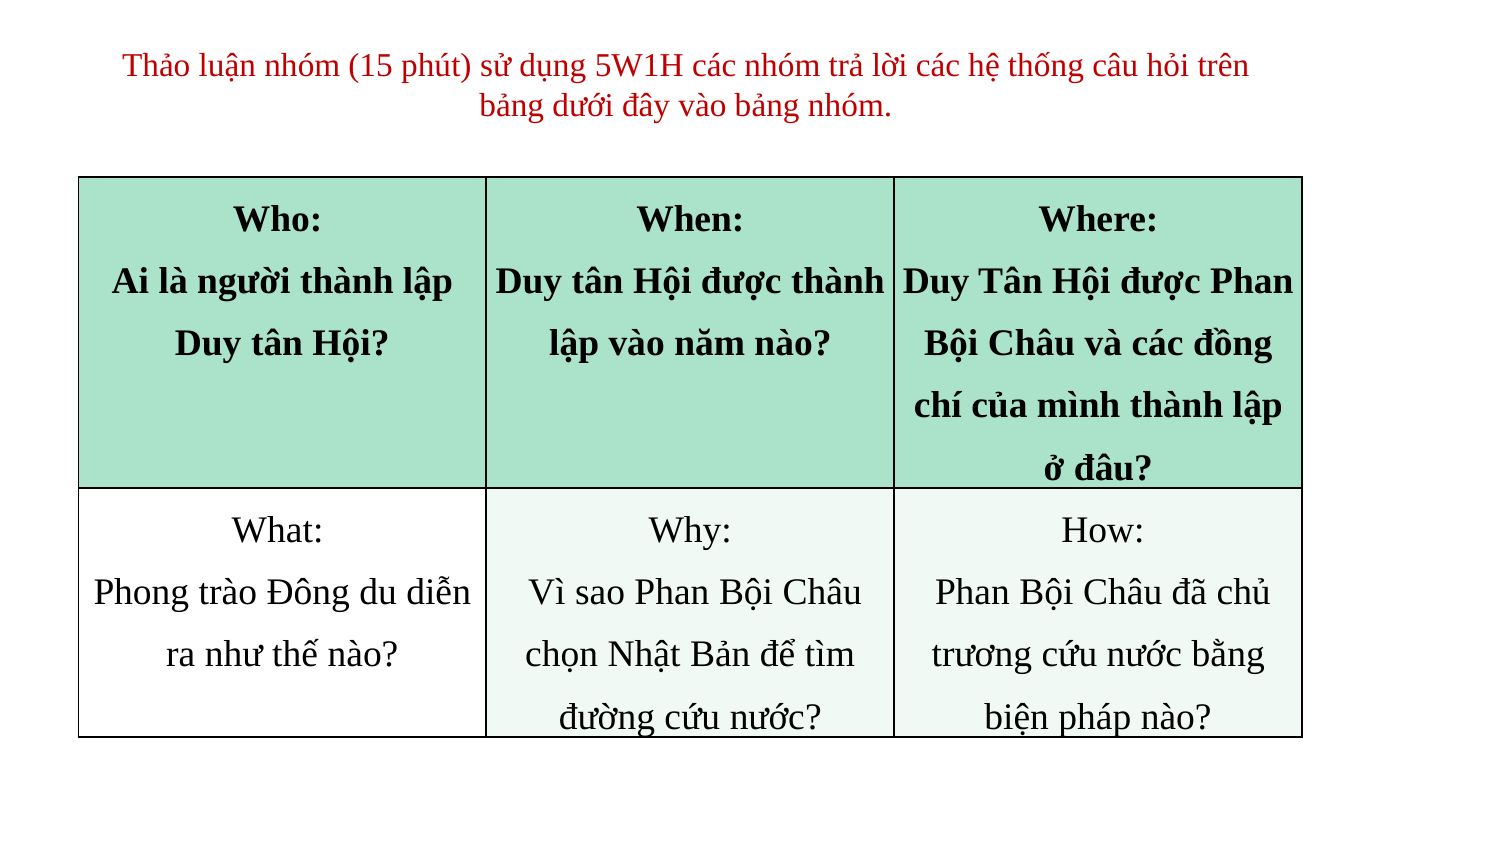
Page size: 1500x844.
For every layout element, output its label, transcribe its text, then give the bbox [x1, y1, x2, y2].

table_header When: Duy tân Hội được thành lập vào năm nào? [487, 178, 893, 487]
table_cell How: Phan Bội Châu đã chủ trương cứu nước bằng biện pháp nào? [895, 489, 1301, 736]
table_cell What: Phong trào Đông du diễn ra như thế nào? [79, 489, 485, 736]
text_box Thảo luận nhóm (15 phút) sử dụng 5W1H các nhóm trả lời các hệ thống câu hỏi trên bảng dưới đây vào bảng nhóm. [78, 35, 1294, 131]
table_cell Why: Vì sao Phan Bội Châu chọn Nhật Bản để tìm đường cứu nước? [487, 489, 893, 736]
table_header Where: Duy Tân Hội được Phan Bội Châu và các đồng chí của mình thành lập ở đâu? [895, 178, 1301, 487]
table_header Who: Ai là người thành lập Duy tân Hội? [79, 178, 485, 487]
